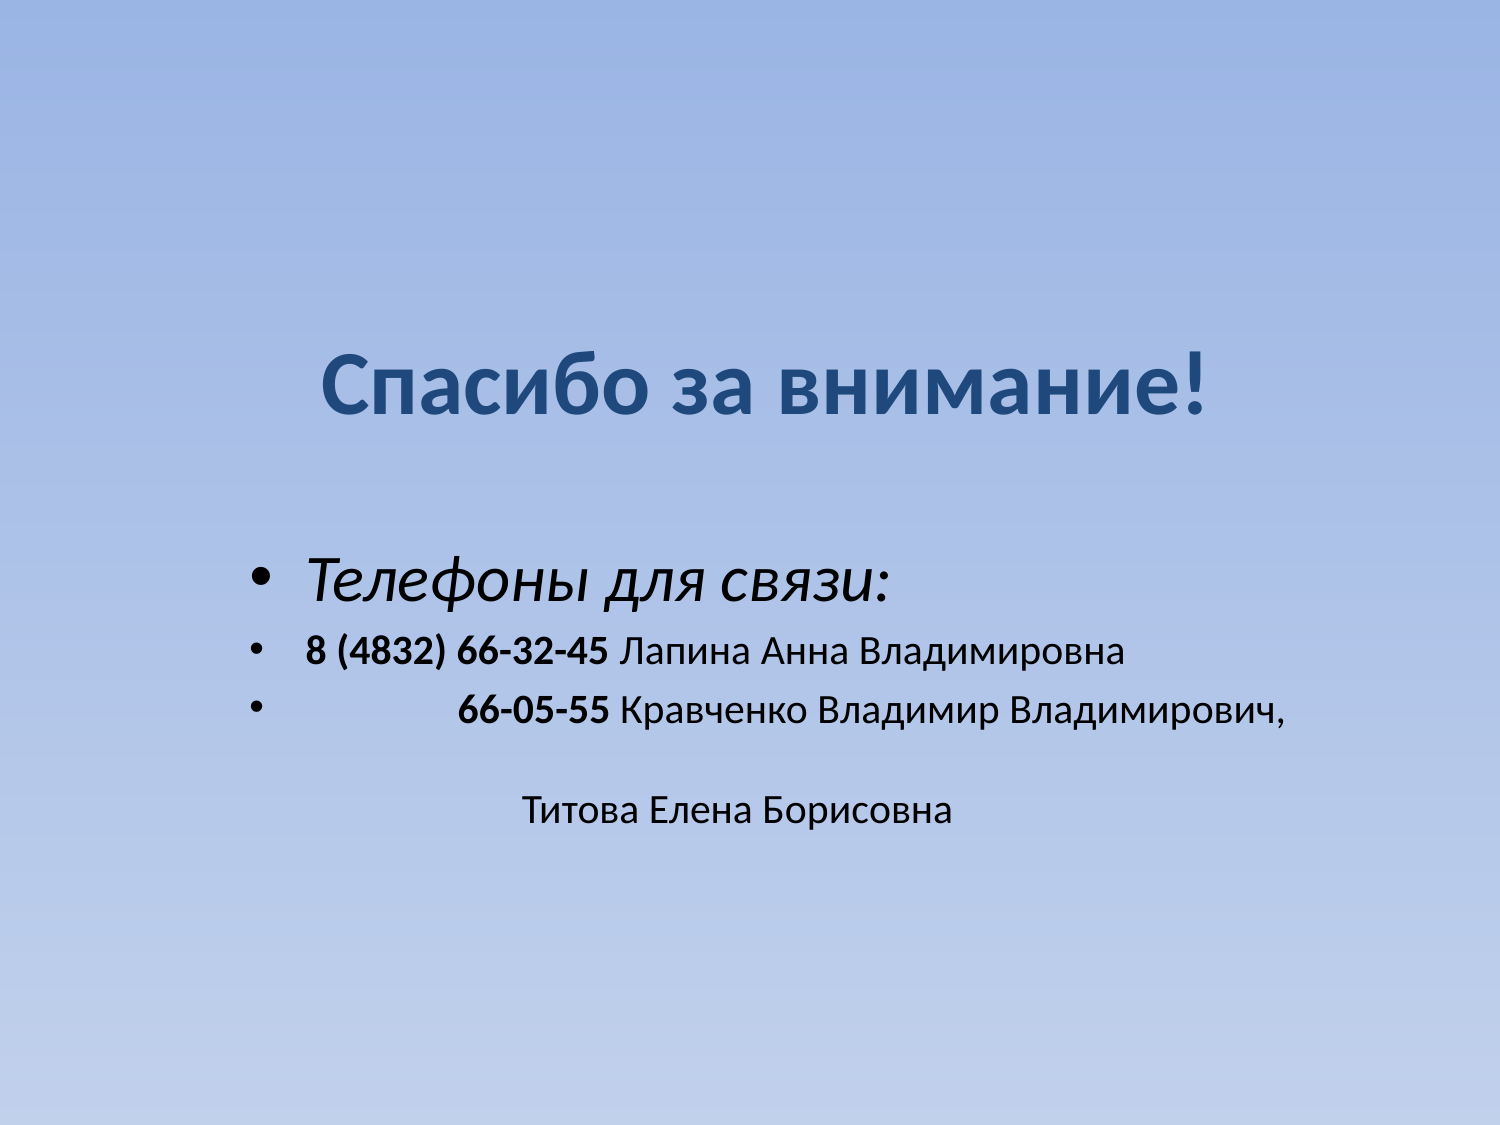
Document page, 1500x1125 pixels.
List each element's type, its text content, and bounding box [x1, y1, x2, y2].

subtitle Телефоны для связи: 8 (4832) 66-32-45 Лапина Анна Владимировна 66-05-55 Кравченко Владимир Владимирович, Титова Елена Борисовна [234, 527, 1325, 815]
title Спасибо за внимание! [128, 257, 1404, 499]
